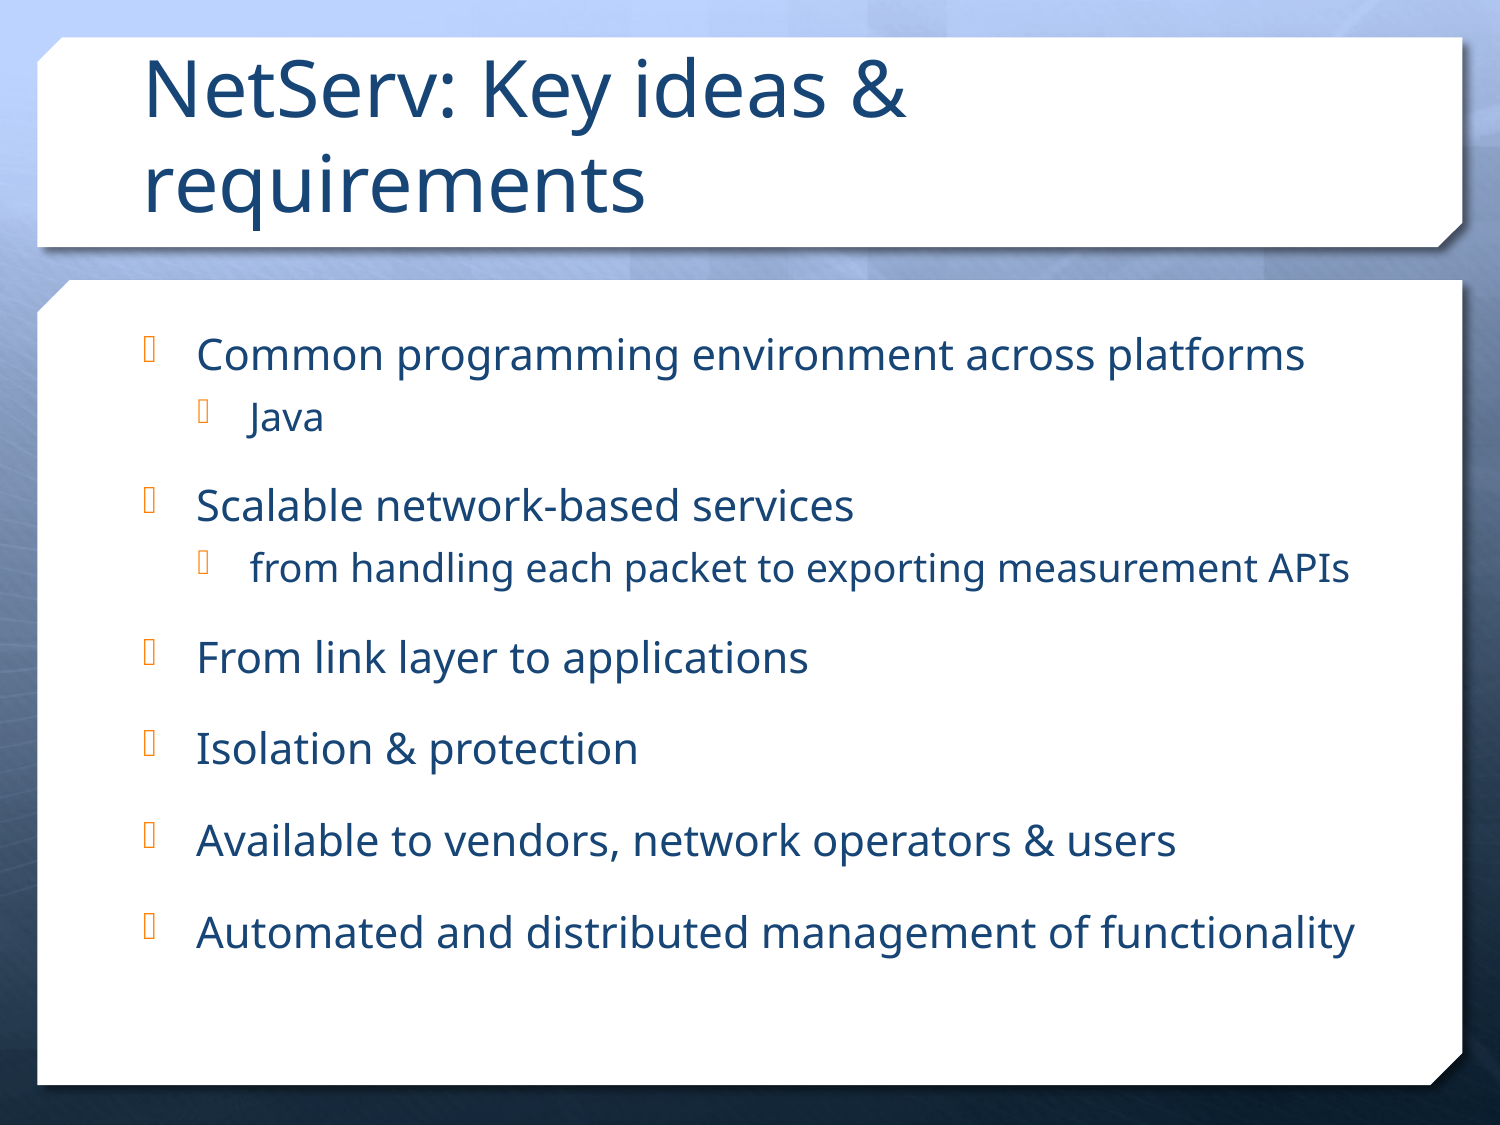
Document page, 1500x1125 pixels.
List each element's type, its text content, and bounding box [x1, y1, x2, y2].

title NetServ: Key ideas & requirements [127, 48, 1372, 236]
list Common programming environment across platforms Java Scalable network-based services from handling each packet to exporting measurement APIs From link layer to applications Isolation & protection Available to vendors, network operators & users Automated and distributed management of functionality [127, 319, 1372, 978]
